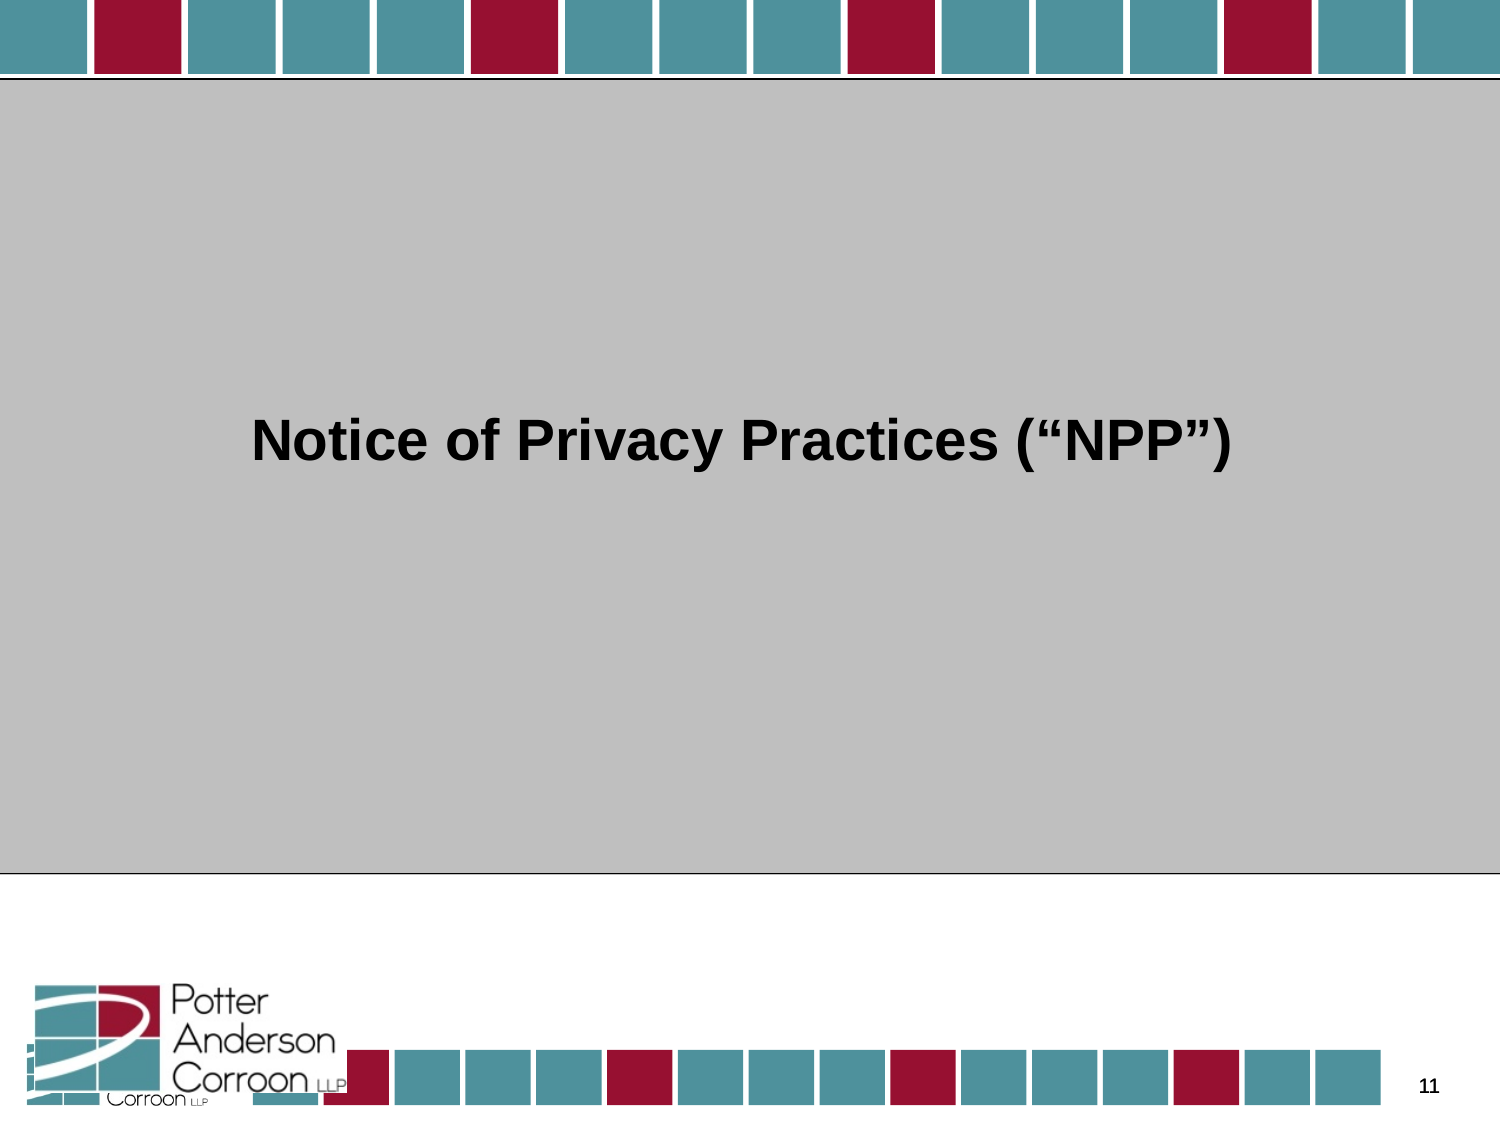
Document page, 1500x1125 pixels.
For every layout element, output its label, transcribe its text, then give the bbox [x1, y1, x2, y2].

picture [26, 983, 347, 1106]
title Notice of Privacy Practices (“NPP”) [102, 327, 1398, 627]
